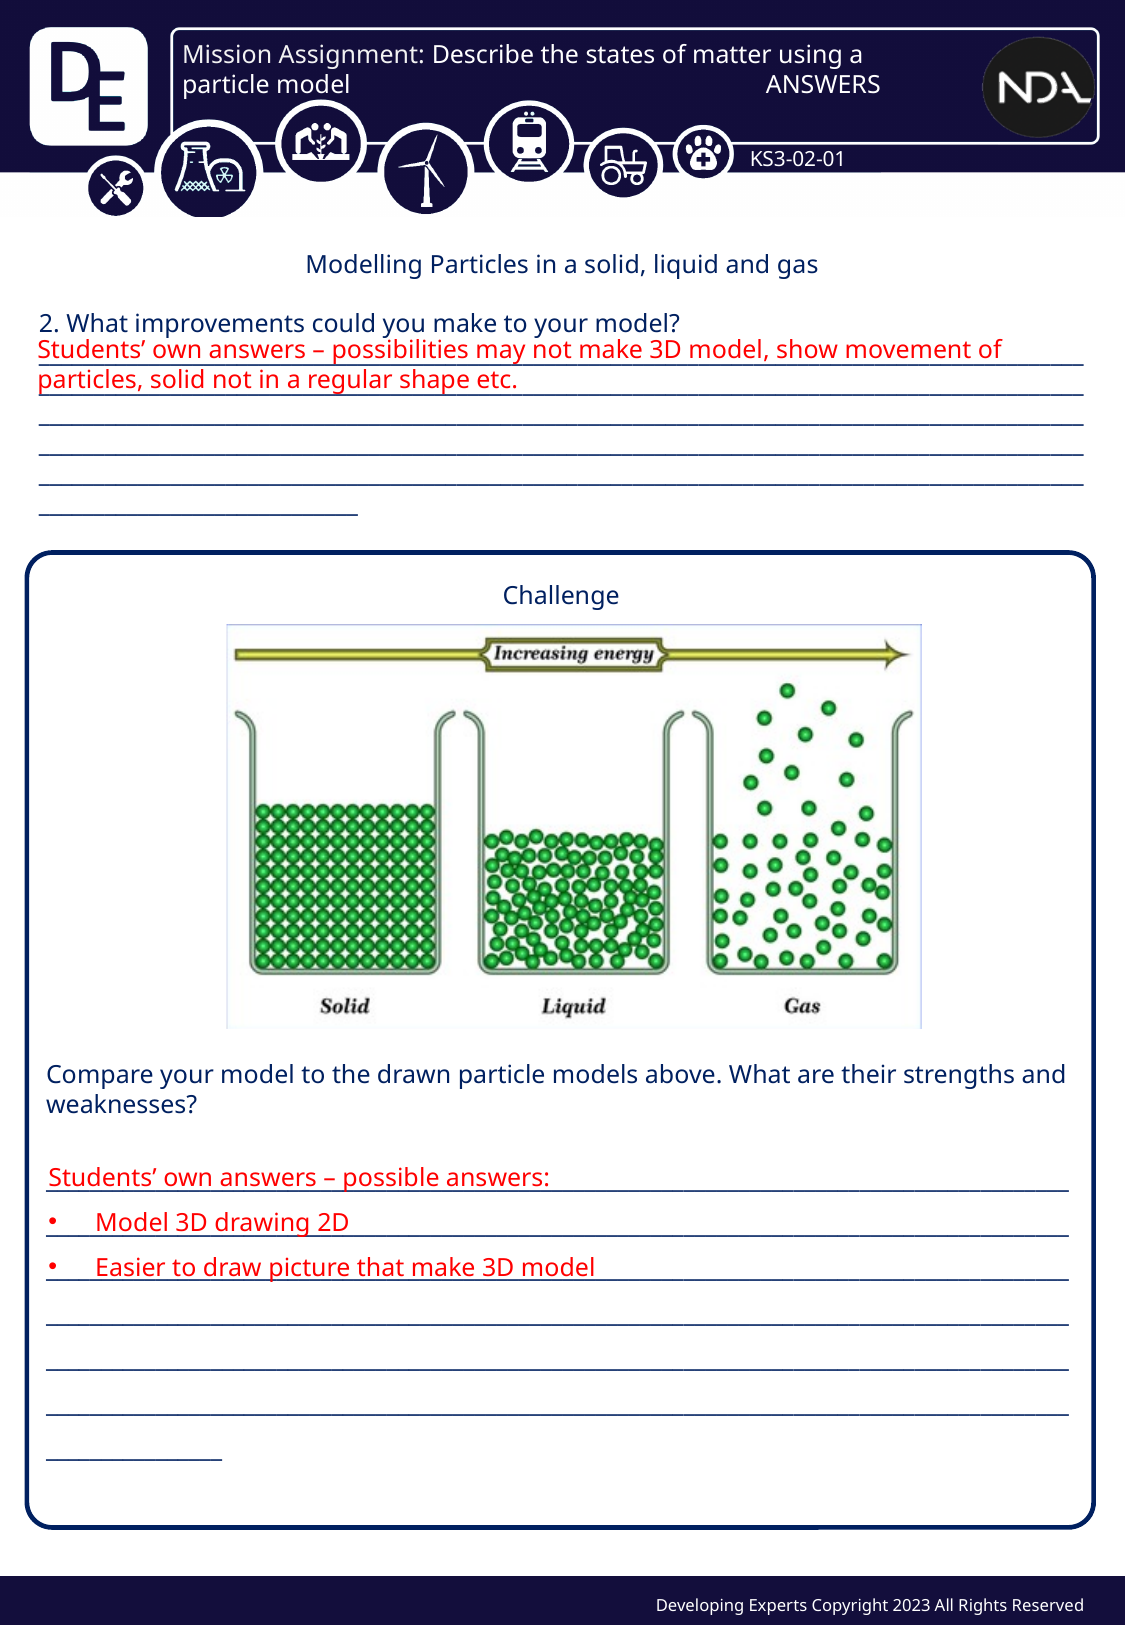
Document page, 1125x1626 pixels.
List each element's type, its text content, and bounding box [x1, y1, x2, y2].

text_box 2. What improvements could you make to your model? ________________________________________________________________________________________________________________________________________________________________________________________________________________________________________________________________________________________________________________________________________________________________________________________________________________________________________________________________________________________________________________________ [24, 300, 1106, 525]
text_box [25, 551, 1095, 1529]
text_box Students’ own answers – possible answers: Model 3D drawing 2D Easier to draw picture that make 3D model [33, 1138, 984, 1289]
text_box Developing Experts Copyright 2023 All Rights Reserved [617, 1587, 1100, 1623]
text_box Modelling Particles in a solid, liquid and gas [199, 241, 926, 287]
picture [0, 0, 1125, 217]
text_box [0, 1575, 1125, 1625]
text_box Students’ own answers – possibilities may not make 3D model, show movement of particles, solid not in a regular shape etc. [22, 326, 1099, 401]
picture [226, 624, 922, 1029]
